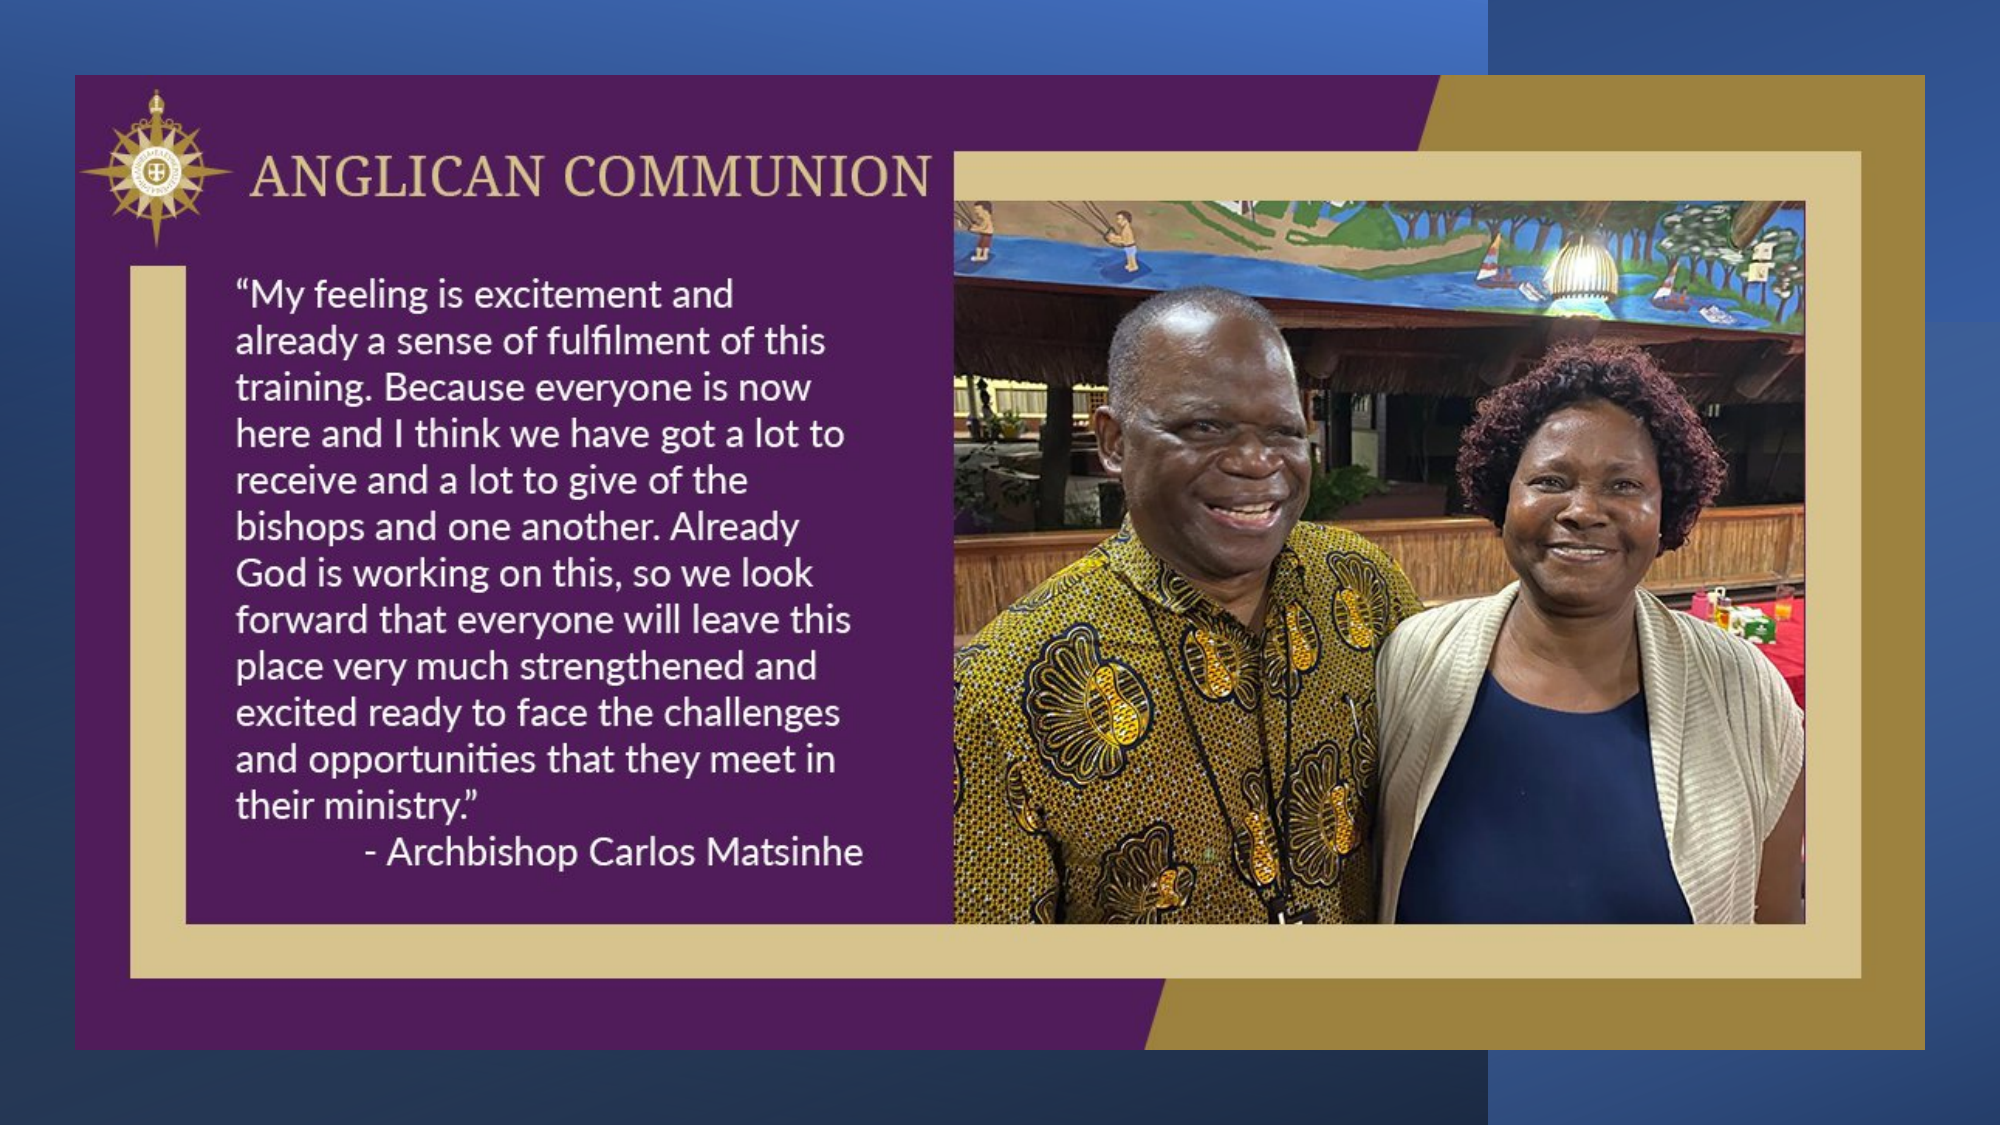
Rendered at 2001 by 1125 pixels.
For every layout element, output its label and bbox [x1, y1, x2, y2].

text_box [0, 0, 1489, 321]
text_box [0, 321, 2000, 1125]
picture [74, 74, 1925, 1050]
text_box [1489, 0, 2000, 321]
